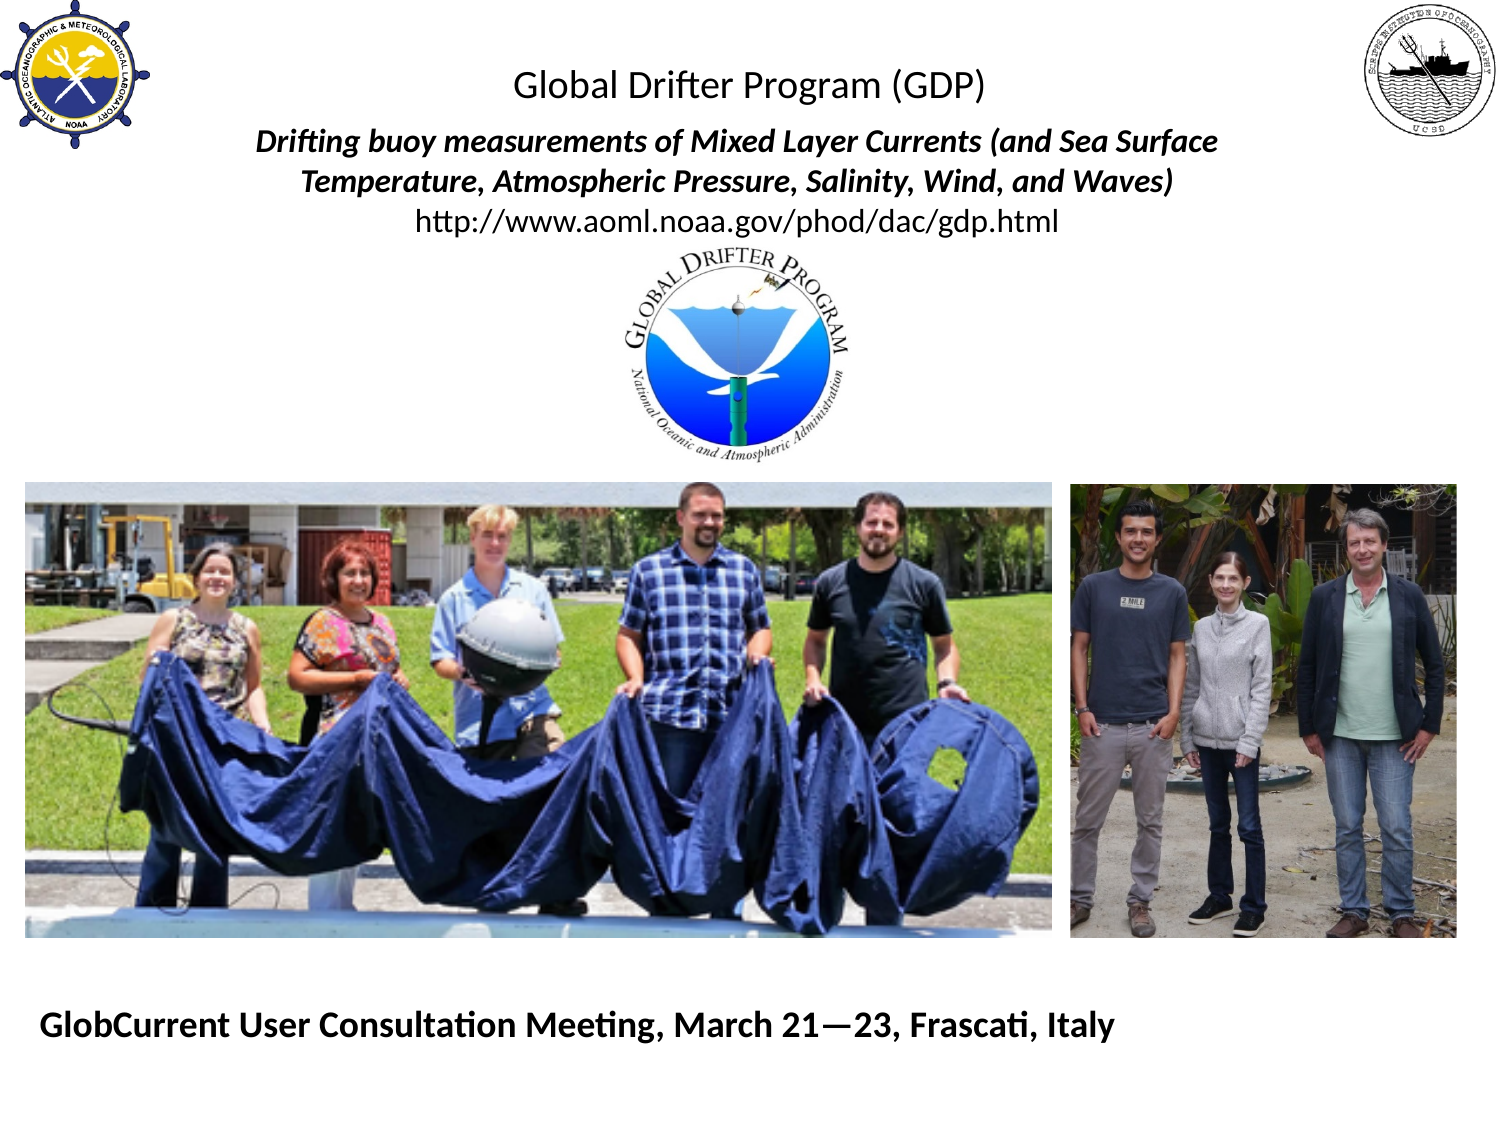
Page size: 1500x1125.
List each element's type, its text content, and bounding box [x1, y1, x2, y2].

picture [1069, 483, 1457, 938]
text_box GlobCurrent User Consultation Meeting, March 21—23, Frascati, Italy [24, 992, 1288, 1052]
text_box Drifting buoy measurements of Mixed Layer Currents (and Sea Surface Temperature, Atmospheric Pressure, Salinity, Wind, and Waves) http://www.aoml.noaa.gov/phod/dac/gdp.html [187, 111, 1288, 247]
picture [1359, 0, 1500, 141]
picture [0, 0, 150, 150]
picture [25, 482, 1052, 938]
title Global Drifter Program (GDP) [112, 50, 1388, 163]
picture [620, 240, 855, 468]
